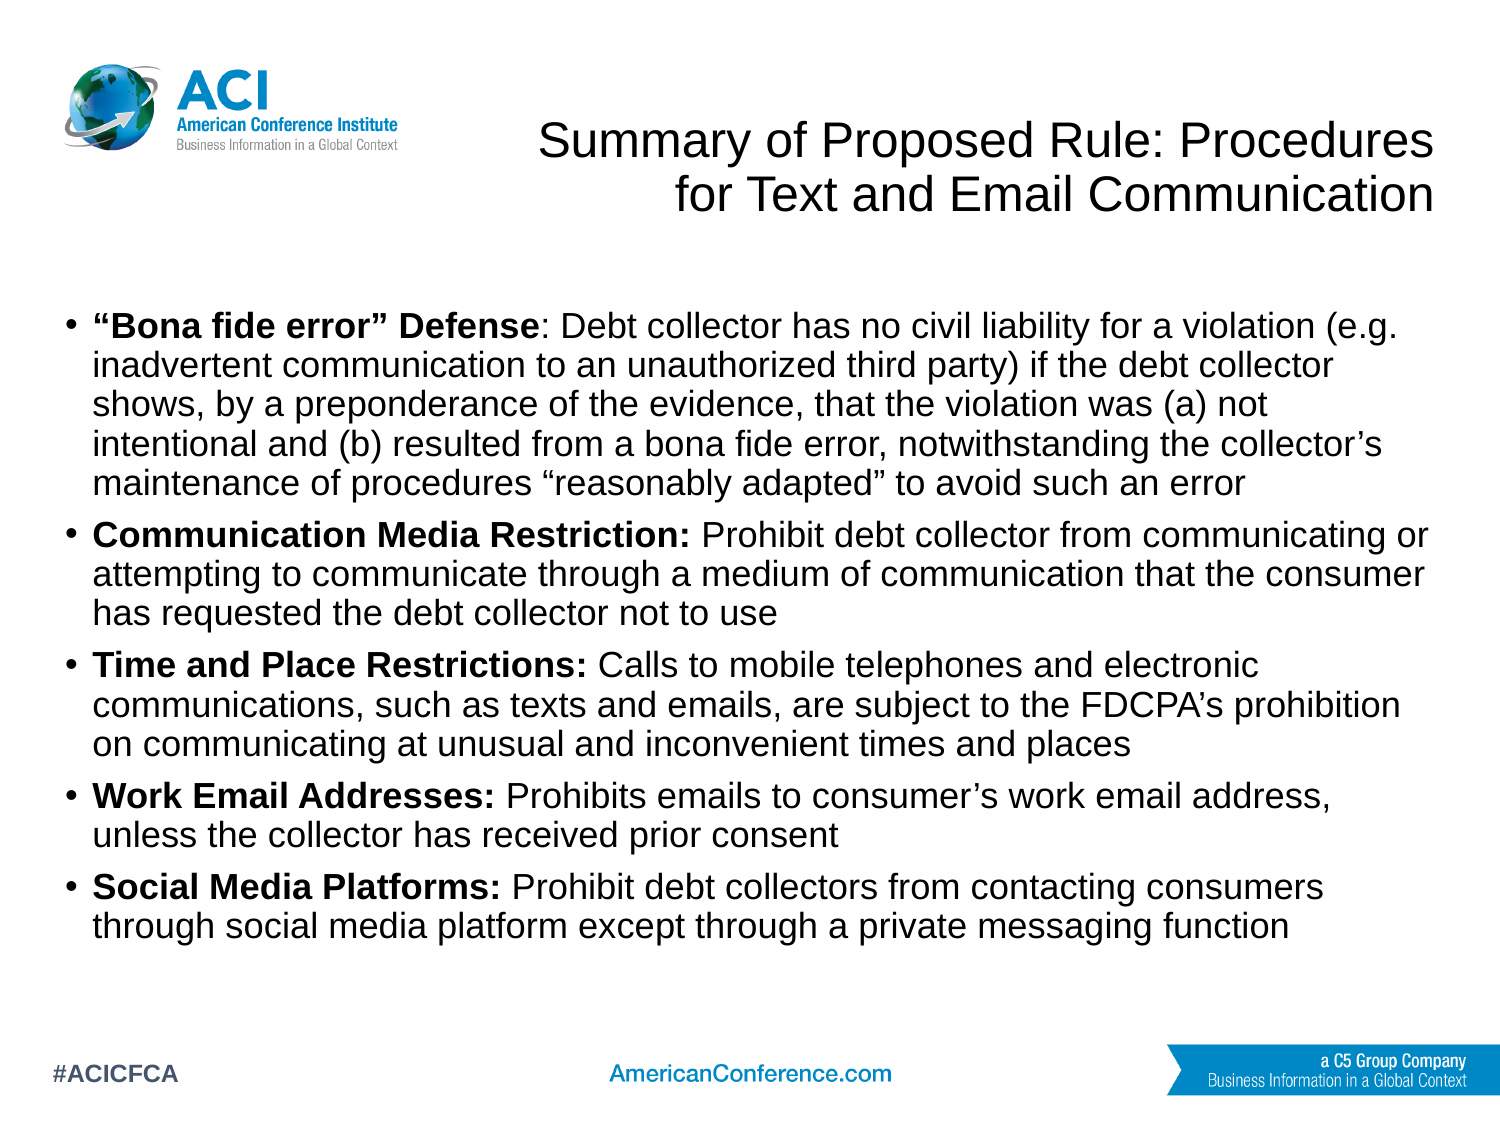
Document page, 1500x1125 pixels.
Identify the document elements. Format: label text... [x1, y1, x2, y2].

list “Bona fide error” Defense: Debt collector has no civil liability for a violation (e.g. inadvertent communication to an unauthorized third party) if the debt collector shows, by a preponderance of the evidence, that the violation was (a) not intentional and (b) resulted from a bona fide error, notwithstanding the collector’s maintenance of procedures “reasonably adapted” to avoid such an error Communication Media Restriction: Prohibit debt collector from communicating or attempting to communicate through a medium of communication that the consumer has requested the debt collector not to use Time and Place Restrictions: Calls to mobile telephones and electronic communications, such as texts and emails, are subject to the FDCPA’s prohibition on communicating at unusual and inconvenient times and places Work Email Addresses: Prohibits emails to consumer’s work email address, unless the collector has received prior consent Social Media Platforms: Prohibit debt collectors from contacting consumers through social media platform except through a private messaging function [50, 299, 1450, 963]
picture [0, 0, 1500, 1125]
picture [1390, 1058, 1394, 1069]
title Summary of Proposed Rule: Procedures for Text and Email Communication [496, 59, 1450, 278]
